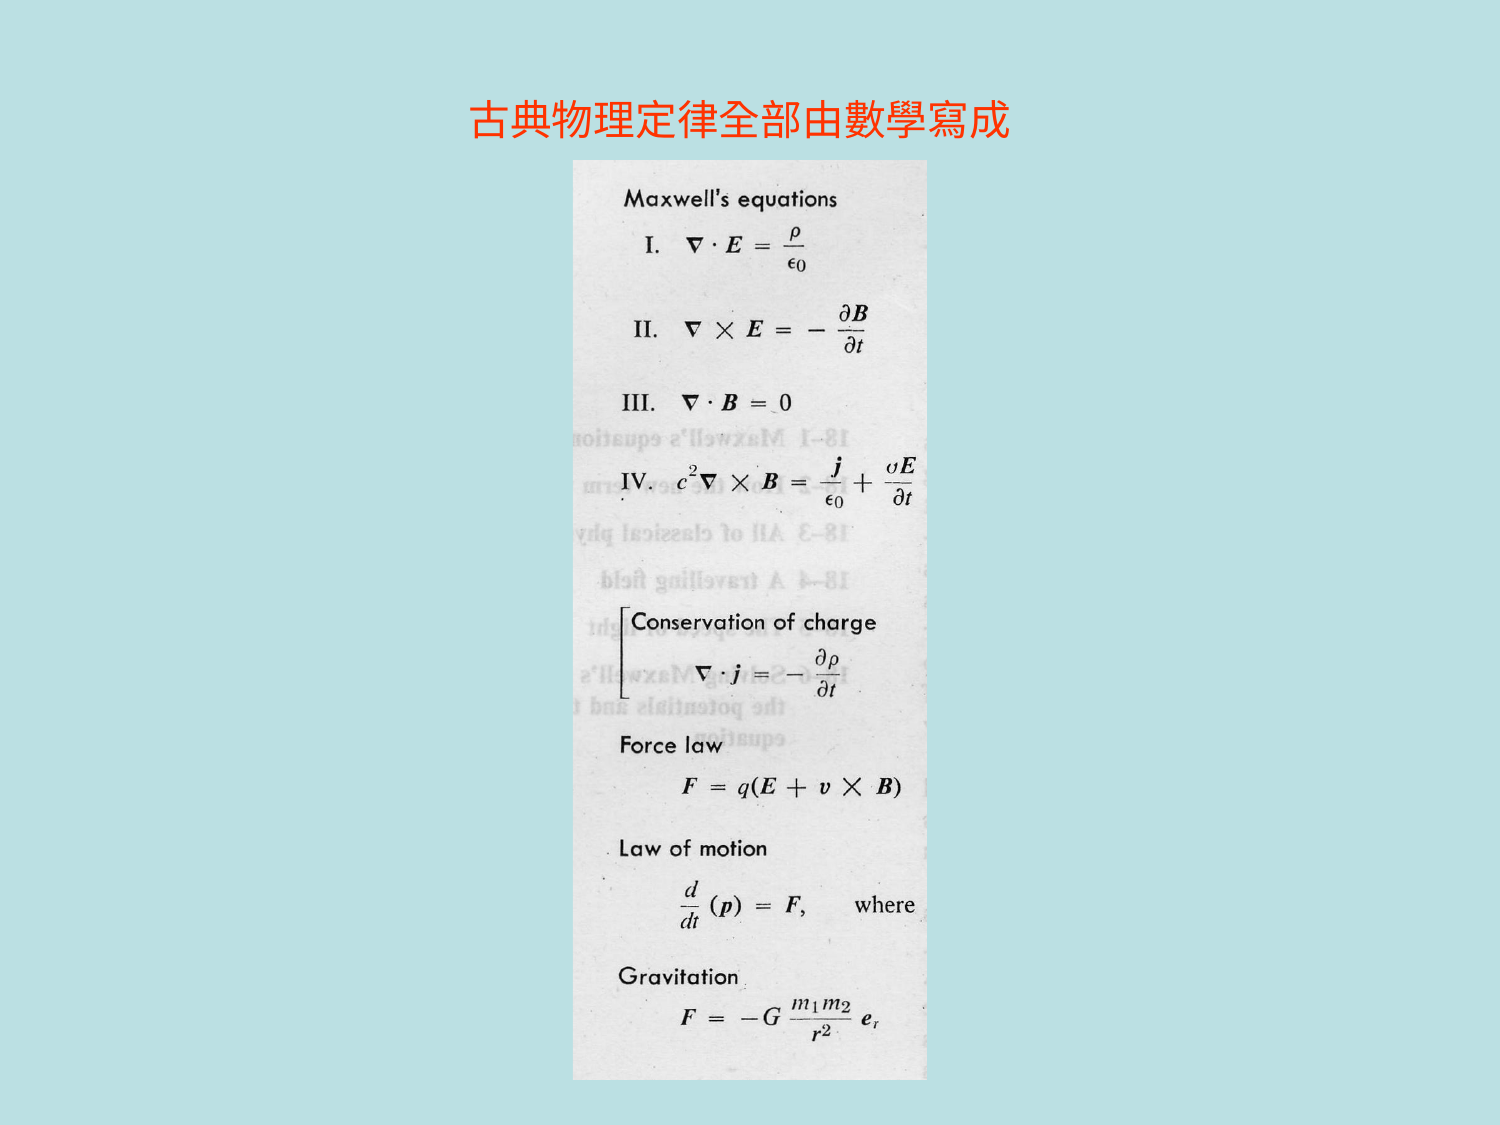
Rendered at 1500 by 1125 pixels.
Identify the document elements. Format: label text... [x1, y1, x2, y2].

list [572, 160, 928, 1081]
title 古典物理定律全部由數學寫成 [64, 54, 1415, 183]
